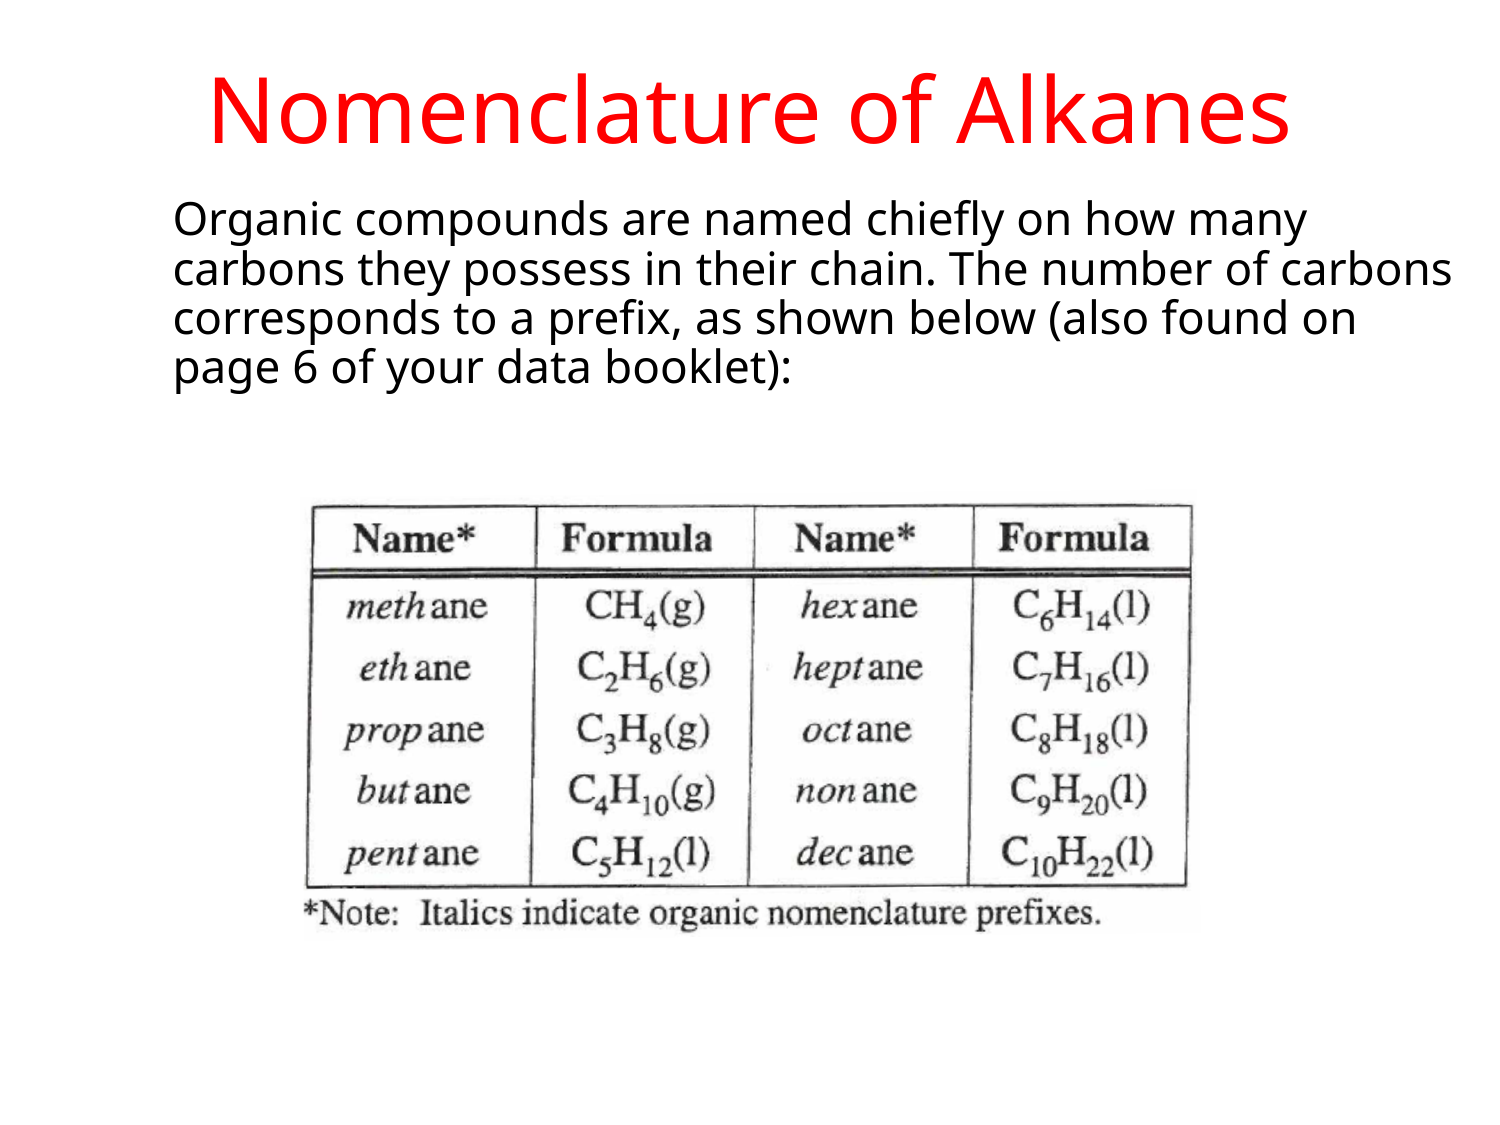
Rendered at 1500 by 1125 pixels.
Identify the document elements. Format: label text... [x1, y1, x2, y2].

picture [301, 492, 1199, 937]
list Organic compounds are named chiefly on how many carbons they possess in their chain. The number of carbons corresponds to a prefix, as shown below (also found on page 6 of your data booklet): [157, 188, 1477, 420]
title Nomenclature of Alkanes [90, 64, 1410, 164]
